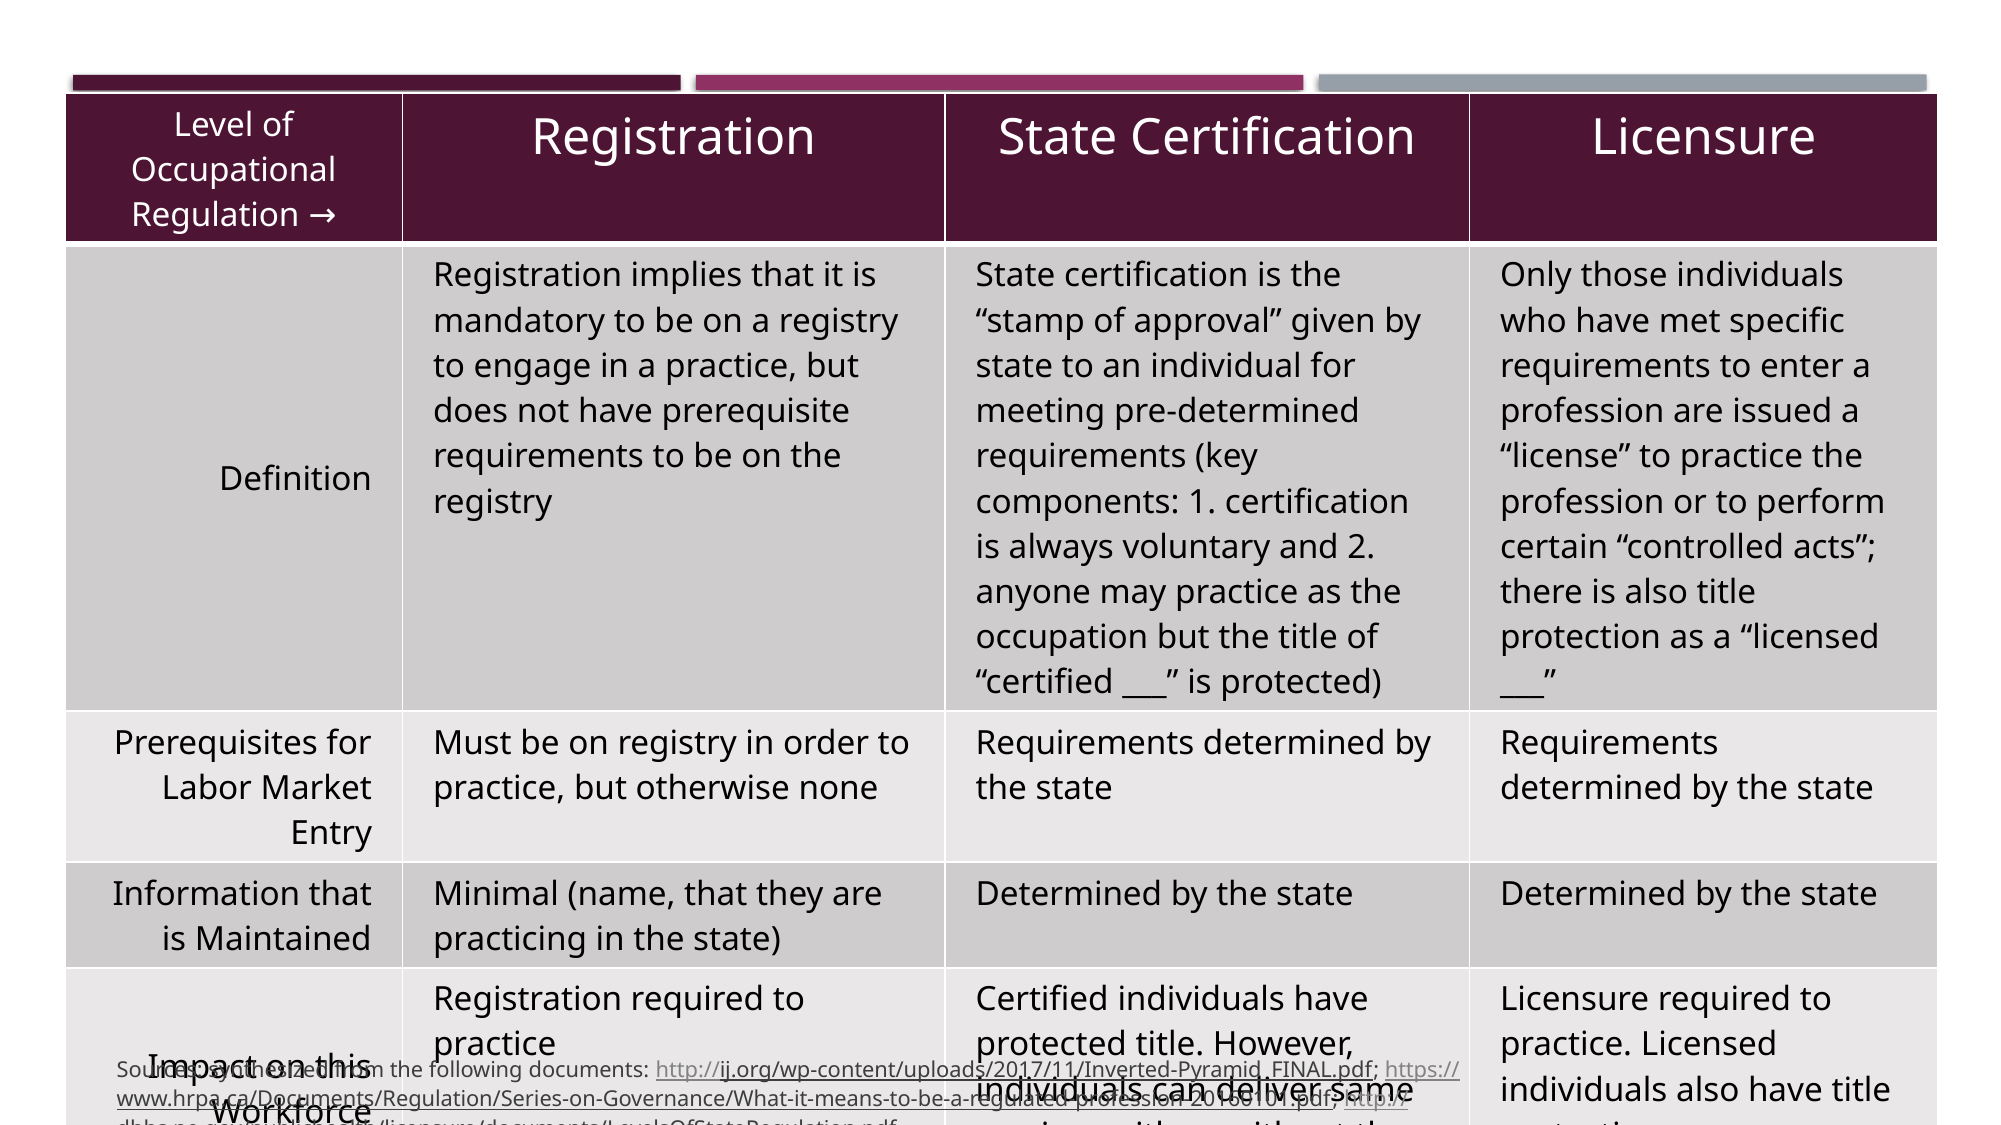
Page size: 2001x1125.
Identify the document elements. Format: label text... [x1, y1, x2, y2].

table_cell Definition [66, 247, 402, 710]
table_cell Minimal (name, that they are practicing in the state) [403, 863, 944, 967]
table_header State Certification [946, 94, 1469, 241]
table_cell Impact on this Workforce [66, 969, 402, 1125]
table_header Level of Occupational Regulation → [66, 94, 402, 241]
text_box Sources: synthesized from the following documents: http://ij.org/wp-content/uploads/2017/11/Inverted-Pyramid_FINAL.pdf; https://www.hrpa.ca/Documents/Regulation/Series-on-Governance/What-it-means-to-be-a-regulated-profession-20160101.pdf; http://dhhs.ne.gov/publichealth/licensure/documents/LevelsOfStateRegulation.pdf [101, 1048, 1897, 1125]
table_cell Certified individuals have protected title. However, individuals can deliver same services with or without the certification. [946, 969, 1469, 1048]
table_cell Only those individuals who have met specific requirements to enter a profession are issued a “license” to practice the profession or to perform certain “controlled acts”; there is also title protection as a “licensed ___” [1470, 247, 1937, 710]
table_cell Registration implies that it is mandatory to be on a registry to engage in a practice, but does not have prerequisite requirements to be on the registry [403, 247, 944, 710]
table_cell Licensure required to practice. Licensed individuals also have title protection. [1470, 969, 1937, 1125]
table_cell Requirements determined by the state [1470, 712, 1937, 861]
table_cell Registration required to practice [403, 969, 944, 1048]
table_cell State certification is the “stamp of approval” given by state to an individual for meeting pre-determined requirements (key components: 1. certification is always voluntary and 2. anyone may practice as the occupation but the title of “certified ___” is protected) [946, 247, 1469, 710]
table_cell Must be on registry in order to practice, but otherwise none [403, 712, 944, 861]
table_cell Determined by the state [946, 863, 1469, 967]
table_cell Determined by the state [1470, 863, 1937, 967]
table_cell Prerequisites for Labor Market Entry [66, 712, 402, 861]
table_cell Requirements determined by the state [946, 712, 1469, 861]
table_header Licensure [1470, 94, 1937, 241]
table_cell Information that is Maintained [66, 863, 402, 967]
table_header Registration [403, 94, 944, 241]
